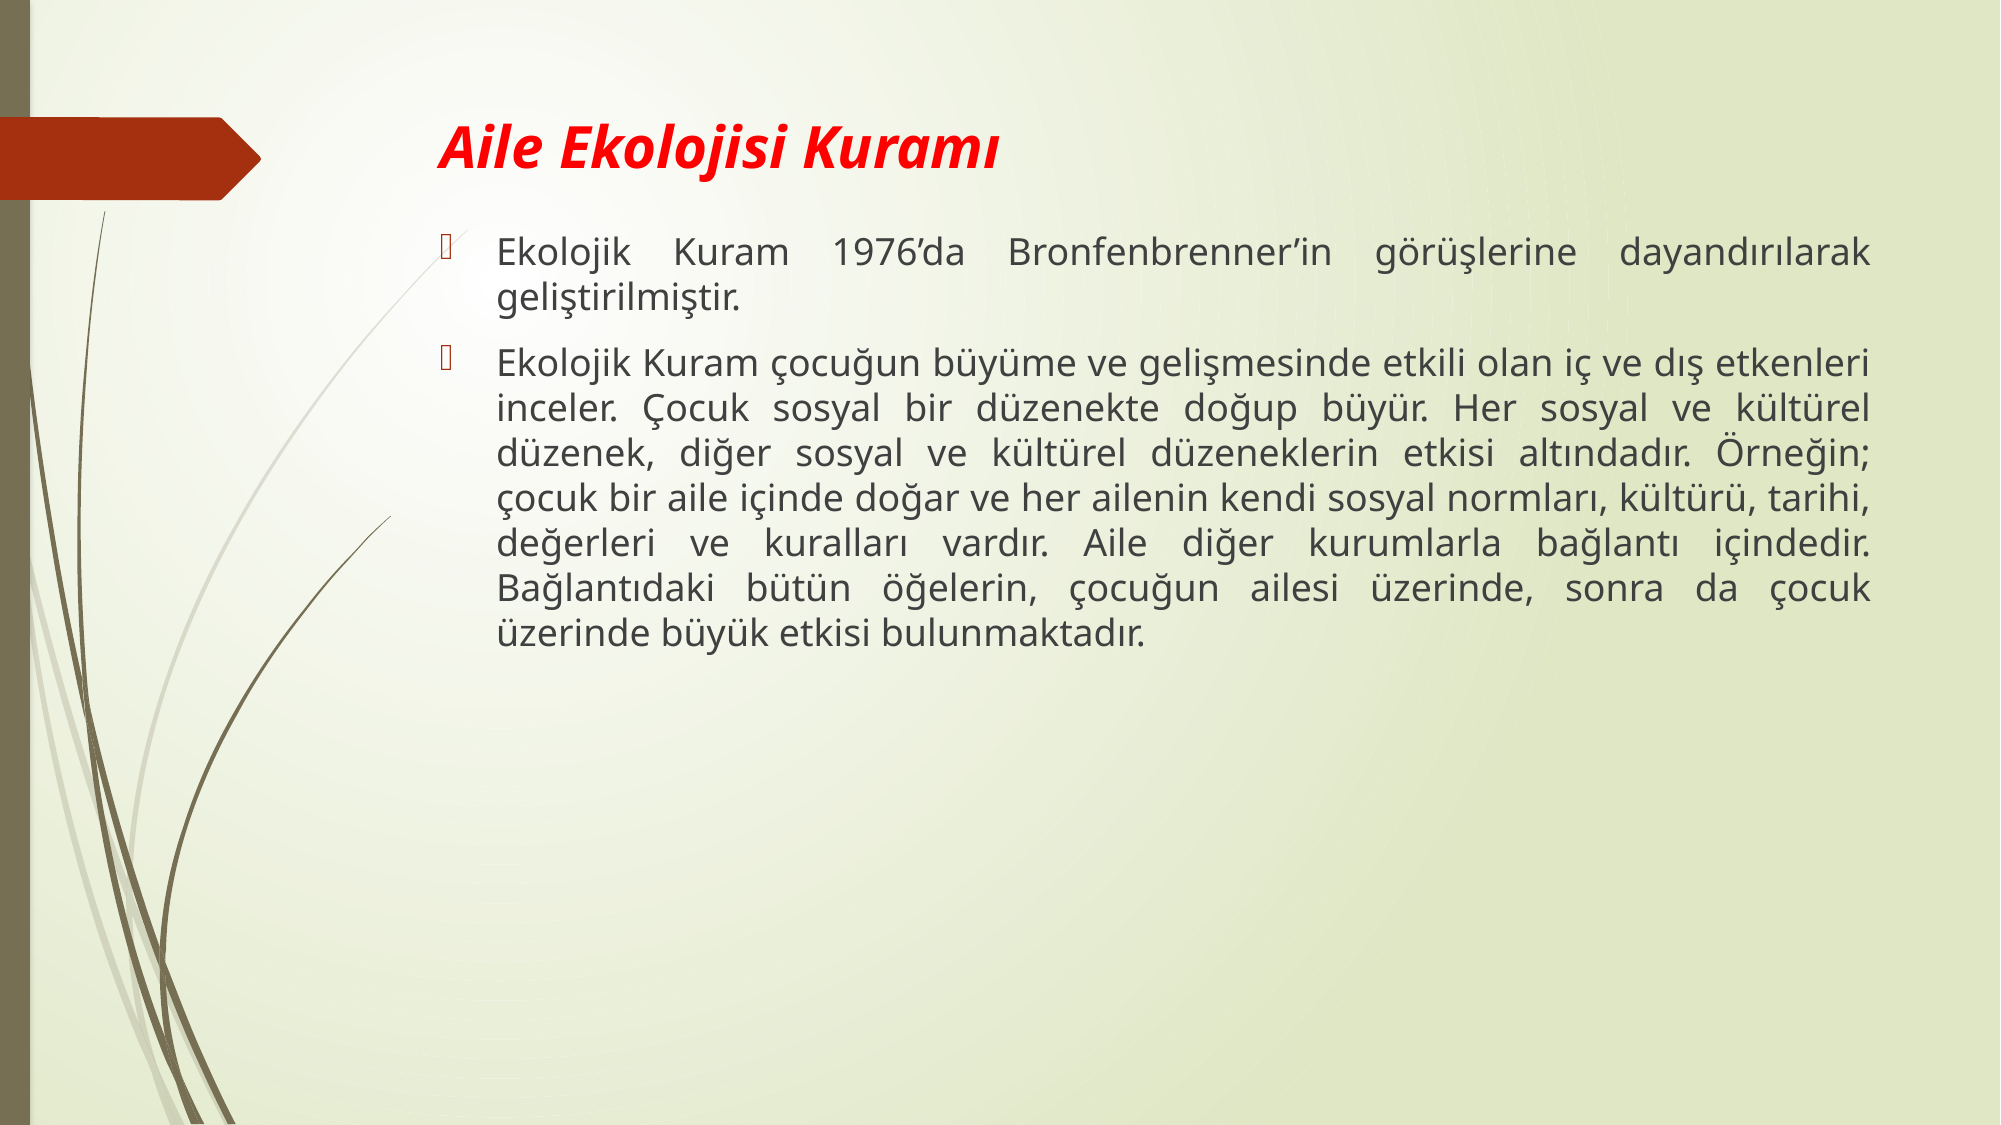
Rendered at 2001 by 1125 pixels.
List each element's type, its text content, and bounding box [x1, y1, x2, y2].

title Aile Ekolojisi Kuramı [425, 102, 1888, 220]
list Ekolojik Kuram 1976’da Bronfenbrenner’in görüşlerine dayandırılarak geliştirilmiştir. Ekolojik Kuram çocuğun büyüme ve gelişmesinde etkili olan iç ve dış etkenleri inceler. Çocuk sosyal bir düzenekte doğup büyür. Her sosyal ve kültürel düzenek, diğer sosyal ve kültürel düzeneklerin etkisi altındadır. Örneğin; çocuk bir aile içinde doğar ve her ailenin kendi sosyal normları, kültürü, tarihi, değerleri ve kuralları vardır. Aile diğer kurumlarla bağlantı içindedir. Bağlantıdaki bütün öğelerin, çocuğun ailesi üzerinde, sonra da çocuk üzerinde büyük etkisi bulunmaktadır. [424, 220, 1888, 970]
